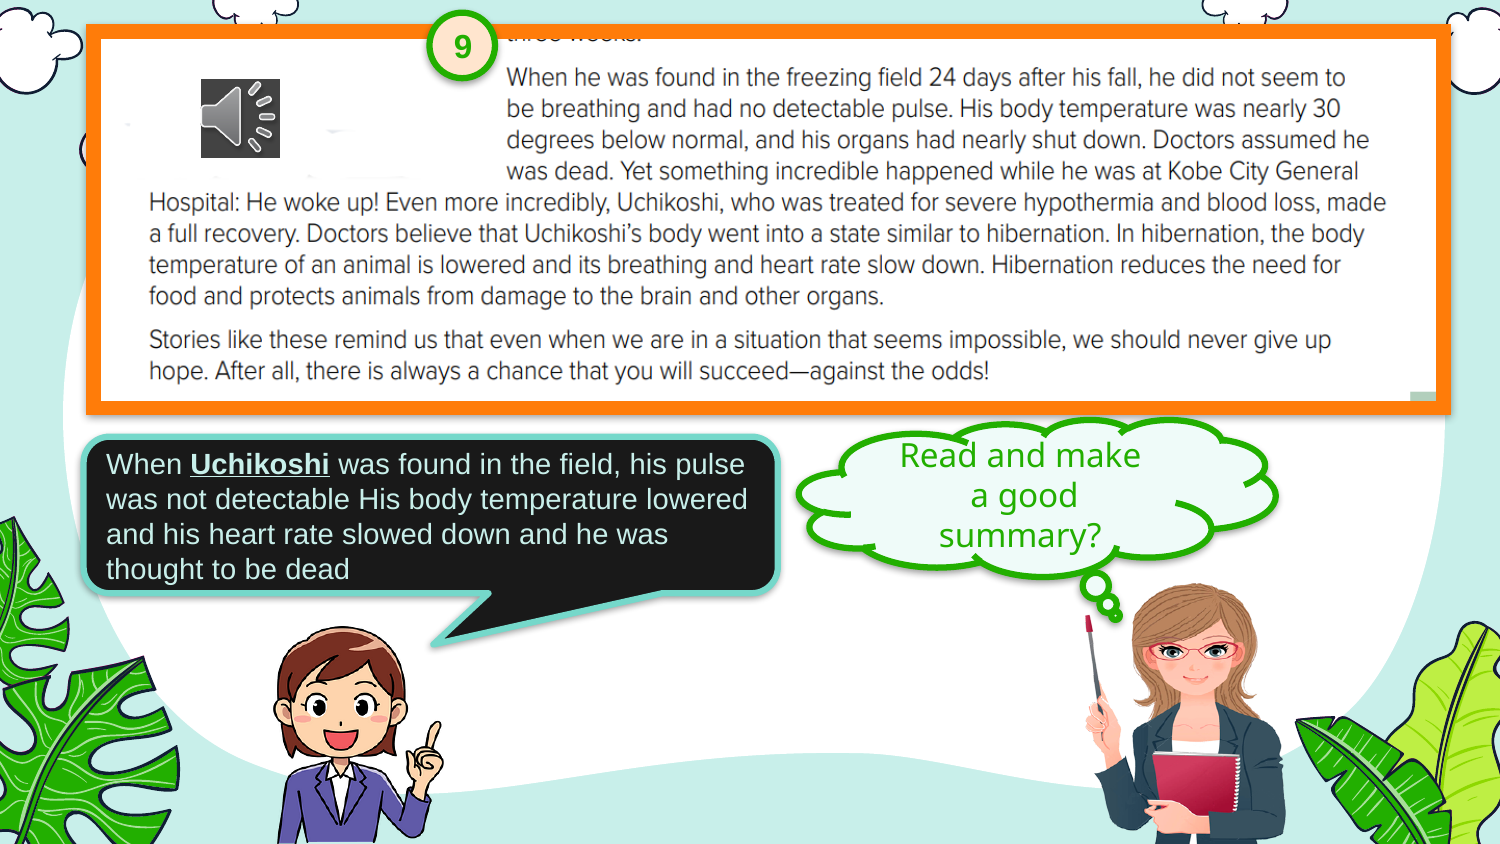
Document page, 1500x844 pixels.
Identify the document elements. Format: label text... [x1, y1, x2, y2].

picture [100, 38, 1437, 402]
text_box Read and make a good summary? [795, 416, 1279, 581]
picture [1078, 562, 1291, 844]
picture [273, 625, 444, 844]
text_box 9 [427, 9, 498, 37]
text_box When Uchikoshi was found in the field, his pulse was not detectable His body temperature lowered and his heart rate slowed down and he was thought to be dead [80, 433, 781, 645]
